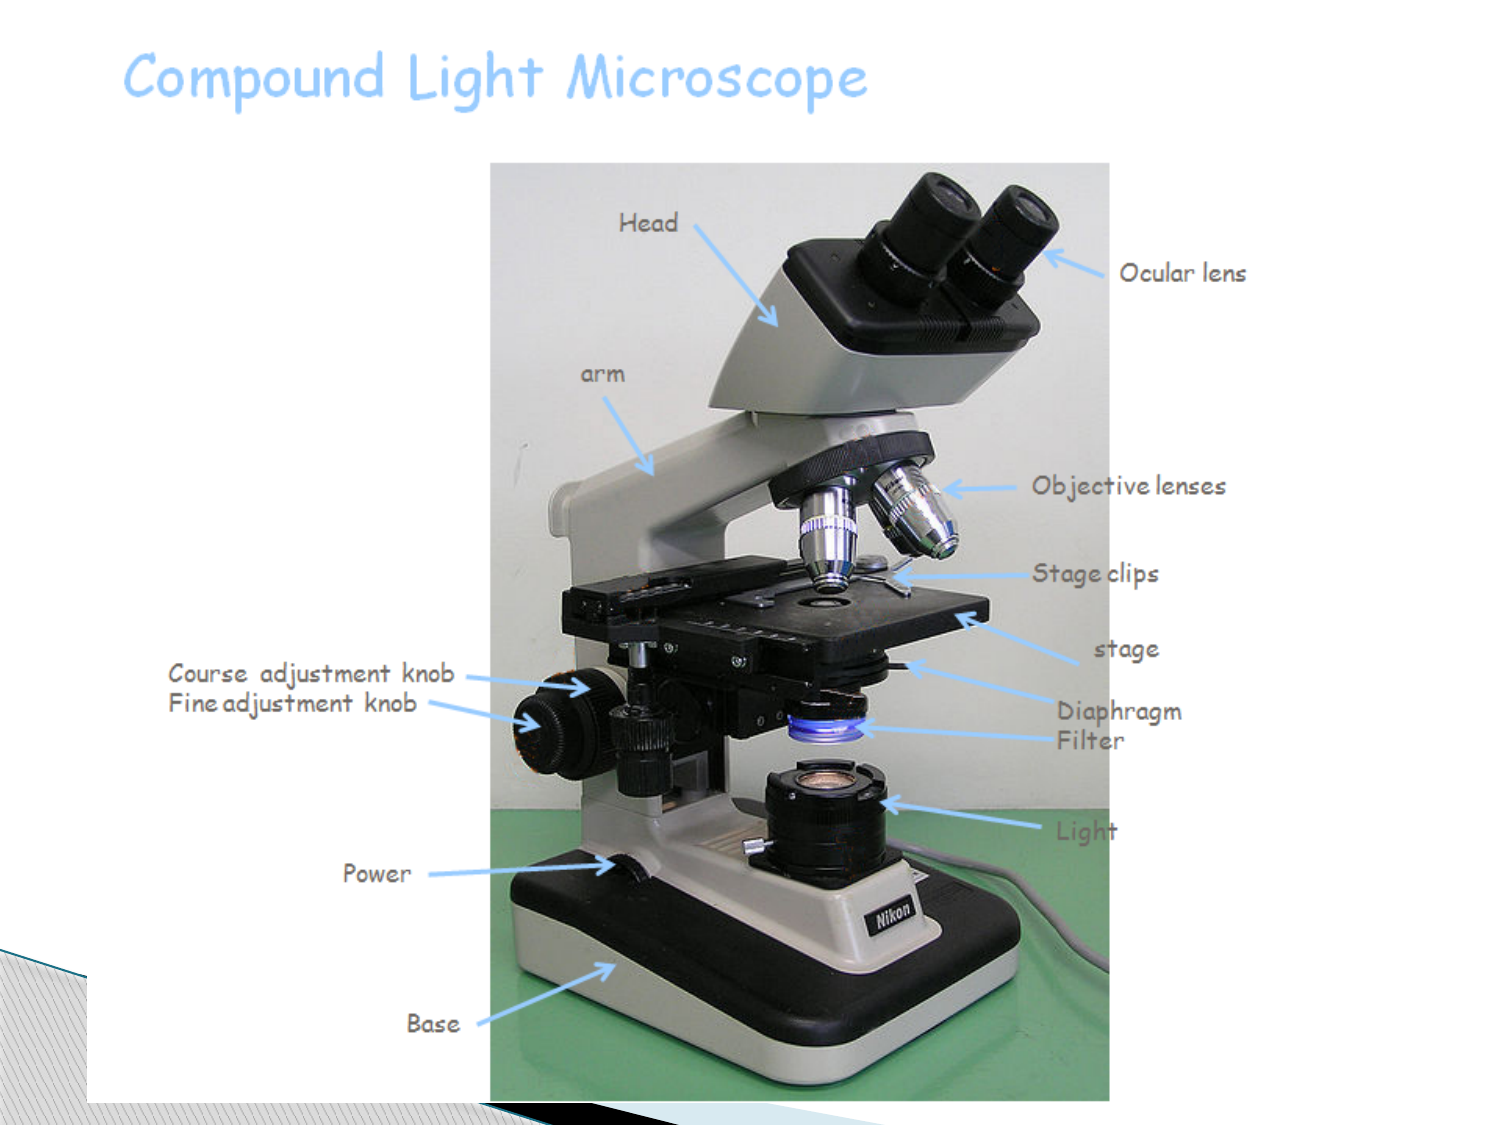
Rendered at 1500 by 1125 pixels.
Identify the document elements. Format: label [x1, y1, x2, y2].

picture [87, 24, 1360, 1104]
